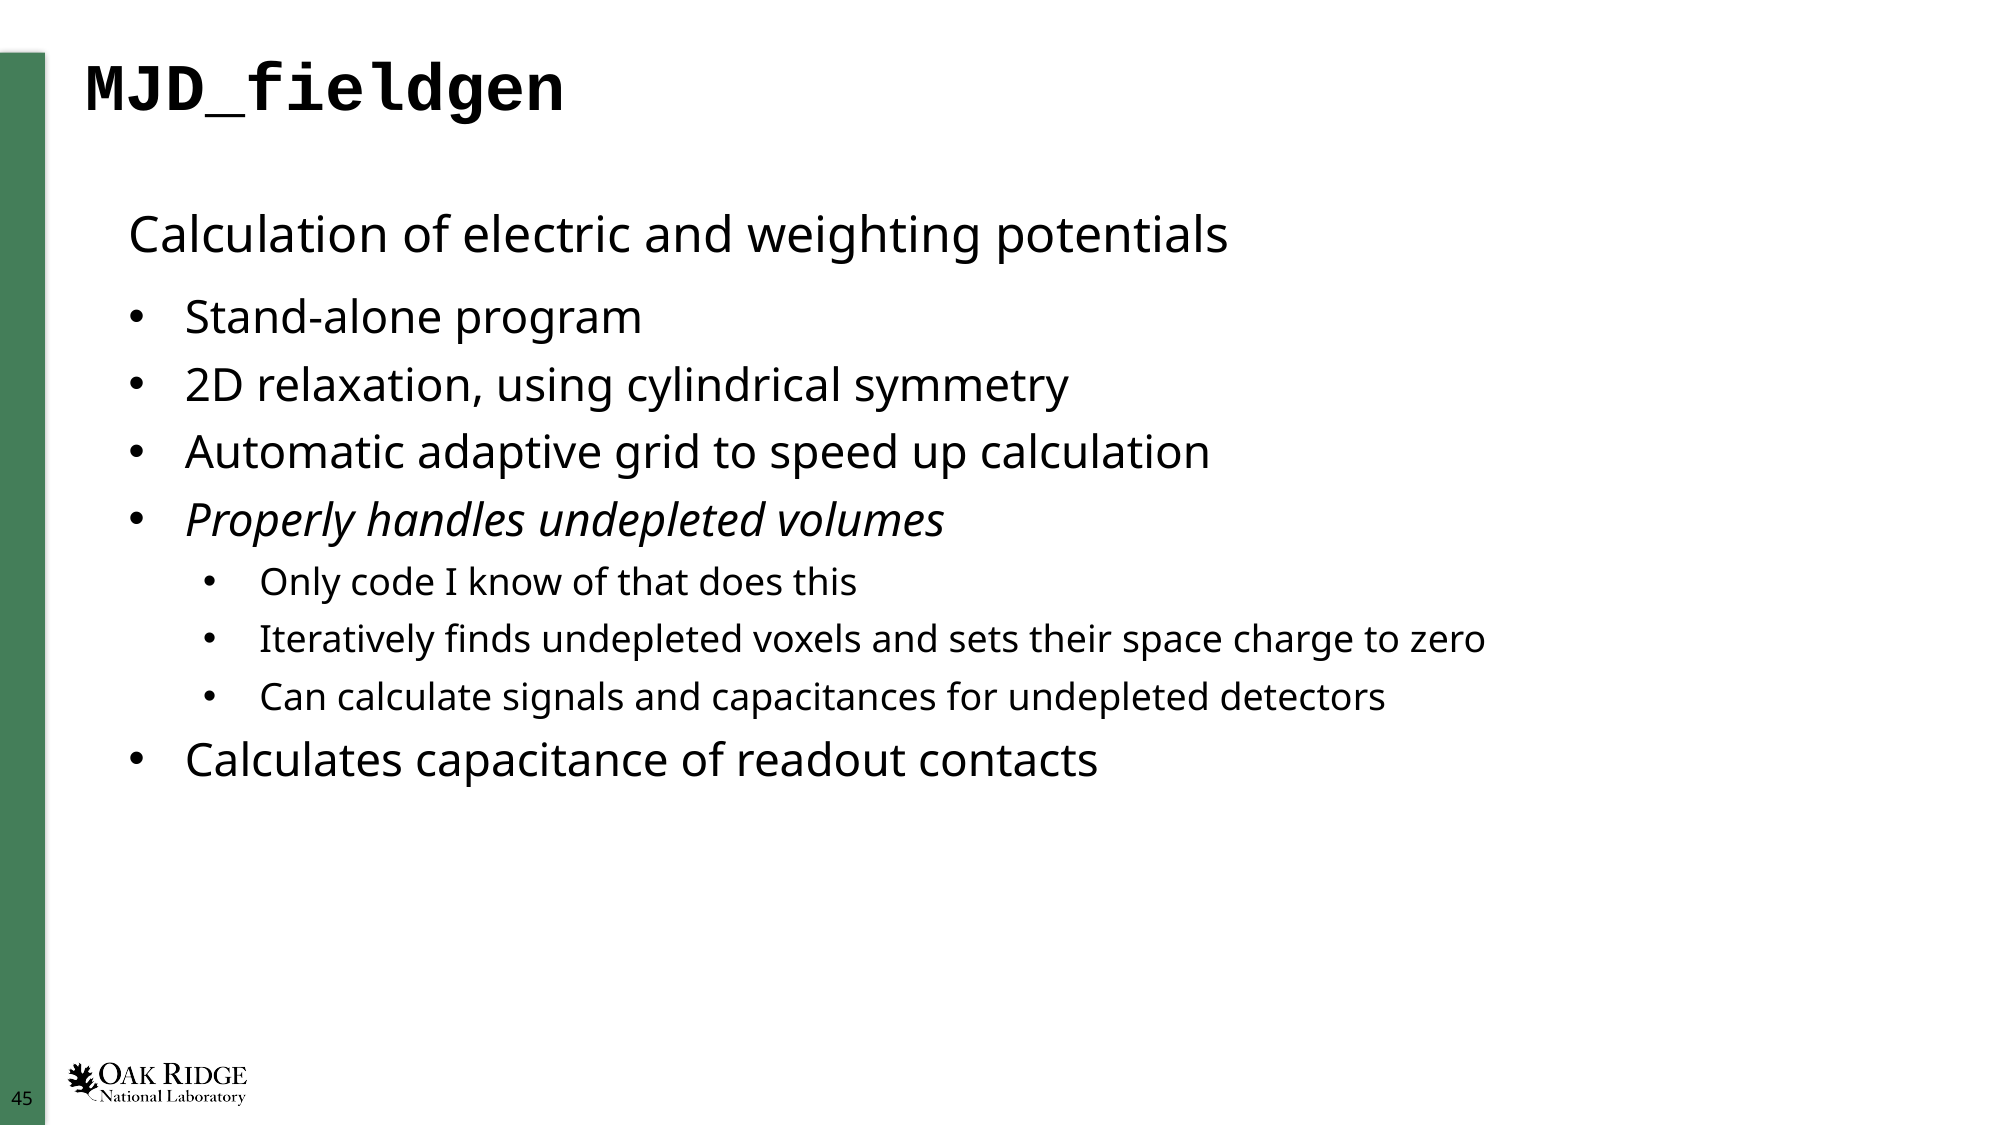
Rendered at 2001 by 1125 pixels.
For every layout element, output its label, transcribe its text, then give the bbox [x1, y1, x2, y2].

picture [67, 1062, 247, 1106]
title MJD_fieldgen [70, 44, 1945, 134]
text_box Calculation of electric and weighting potentials Stand-alone program 2D relaxation, using cylindrical symmetry Automatic adaptive grid to speed up calculation Properly handles undepleted volumes Only code I know of that does this Iteratively finds undepleted voxels and sets their space charge to zero Can calculate signals and capacitances for undepleted detectors Calculates capacitance of readout contacts [115, 195, 1910, 793]
